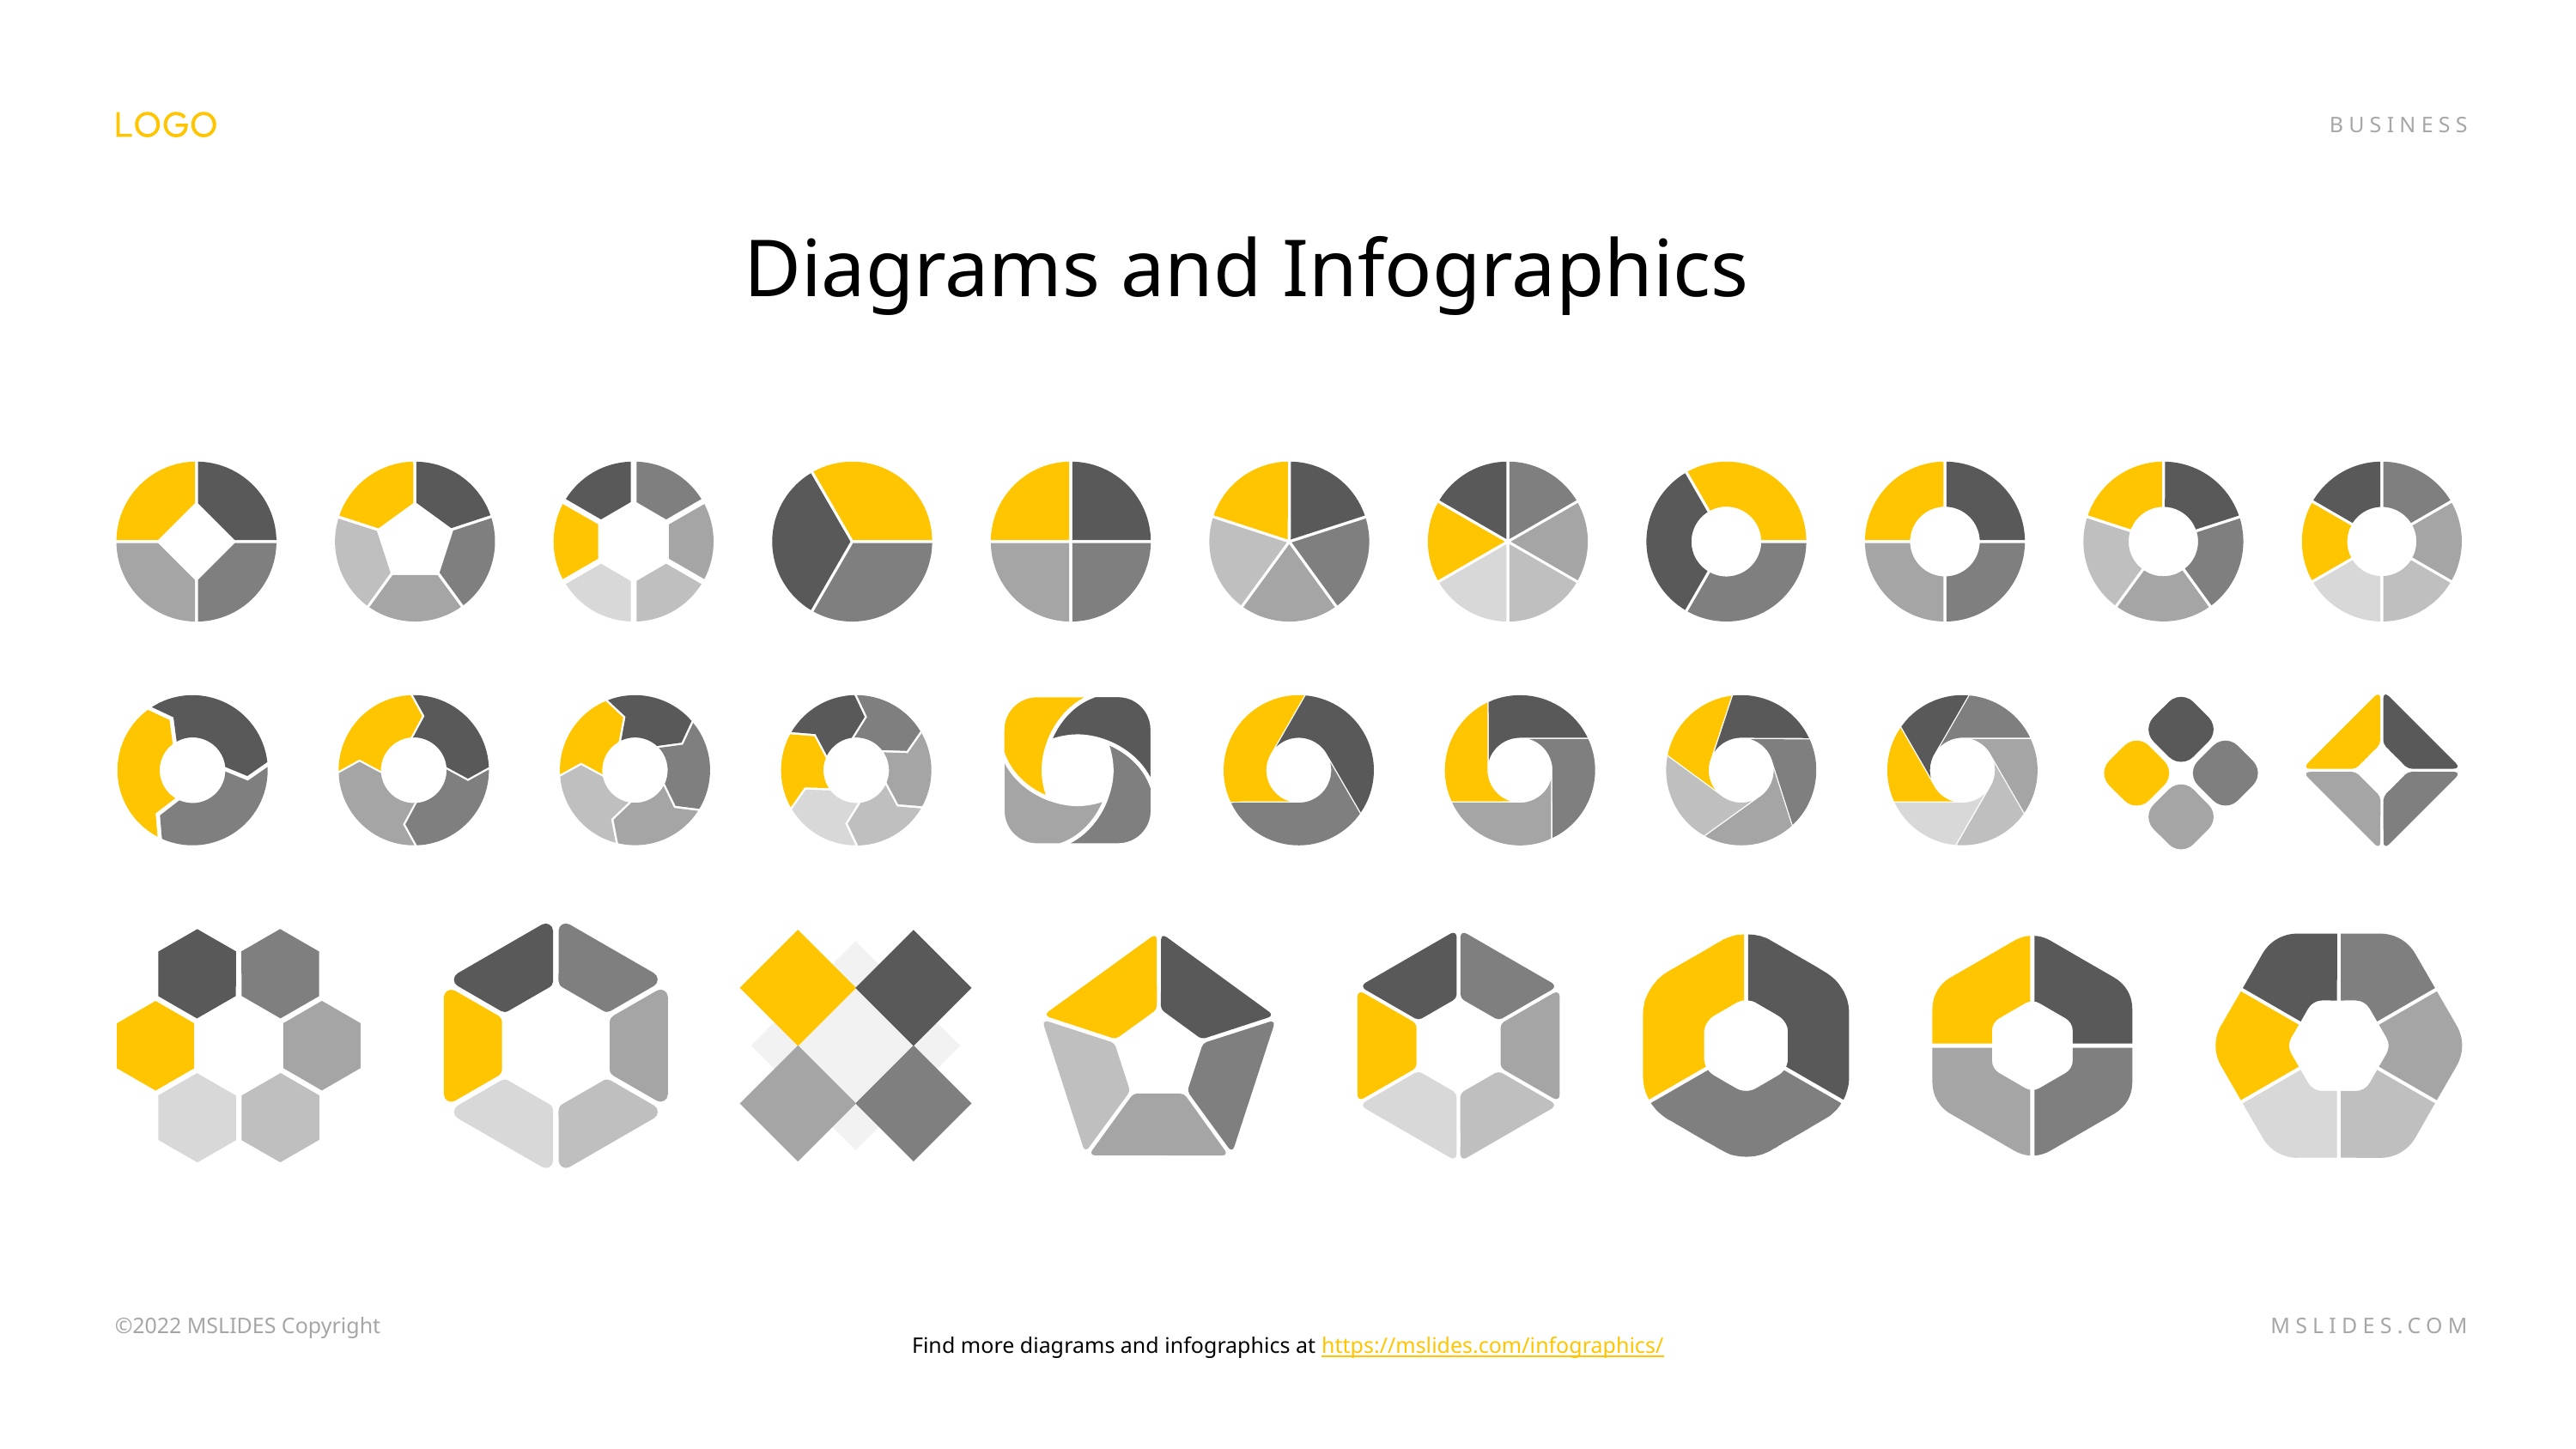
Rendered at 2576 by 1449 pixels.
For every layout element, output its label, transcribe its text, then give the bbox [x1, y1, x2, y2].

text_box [2324, 712, 2439, 828]
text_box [990, 461, 1151, 621]
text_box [1224, 694, 1375, 846]
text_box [338, 694, 489, 846]
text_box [1427, 461, 1589, 621]
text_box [1444, 694, 1595, 846]
text_box Diagrams and Infographics [433, 192, 2061, 349]
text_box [116, 461, 276, 621]
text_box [1886, 694, 2038, 846]
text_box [553, 461, 714, 621]
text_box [2108, 700, 2254, 846]
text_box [2215, 933, 2463, 1158]
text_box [443, 944, 668, 1147]
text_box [1864, 461, 2026, 621]
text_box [781, 694, 932, 846]
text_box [117, 935, 361, 1157]
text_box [772, 461, 933, 621]
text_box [1002, 694, 1153, 846]
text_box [750, 941, 961, 1150]
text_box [1357, 954, 1560, 1137]
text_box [117, 694, 268, 846]
text_box Find more diagrams and infographics at https://mslides.com/infographics/ [563, 1332, 2013, 1367]
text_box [2083, 461, 2244, 621]
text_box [1666, 694, 1817, 846]
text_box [1643, 934, 1850, 1157]
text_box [335, 461, 495, 621]
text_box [1932, 936, 2133, 1156]
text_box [1043, 936, 1274, 1156]
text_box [2301, 461, 2463, 621]
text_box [560, 694, 710, 846]
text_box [1209, 461, 1370, 621]
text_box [1646, 461, 1807, 621]
